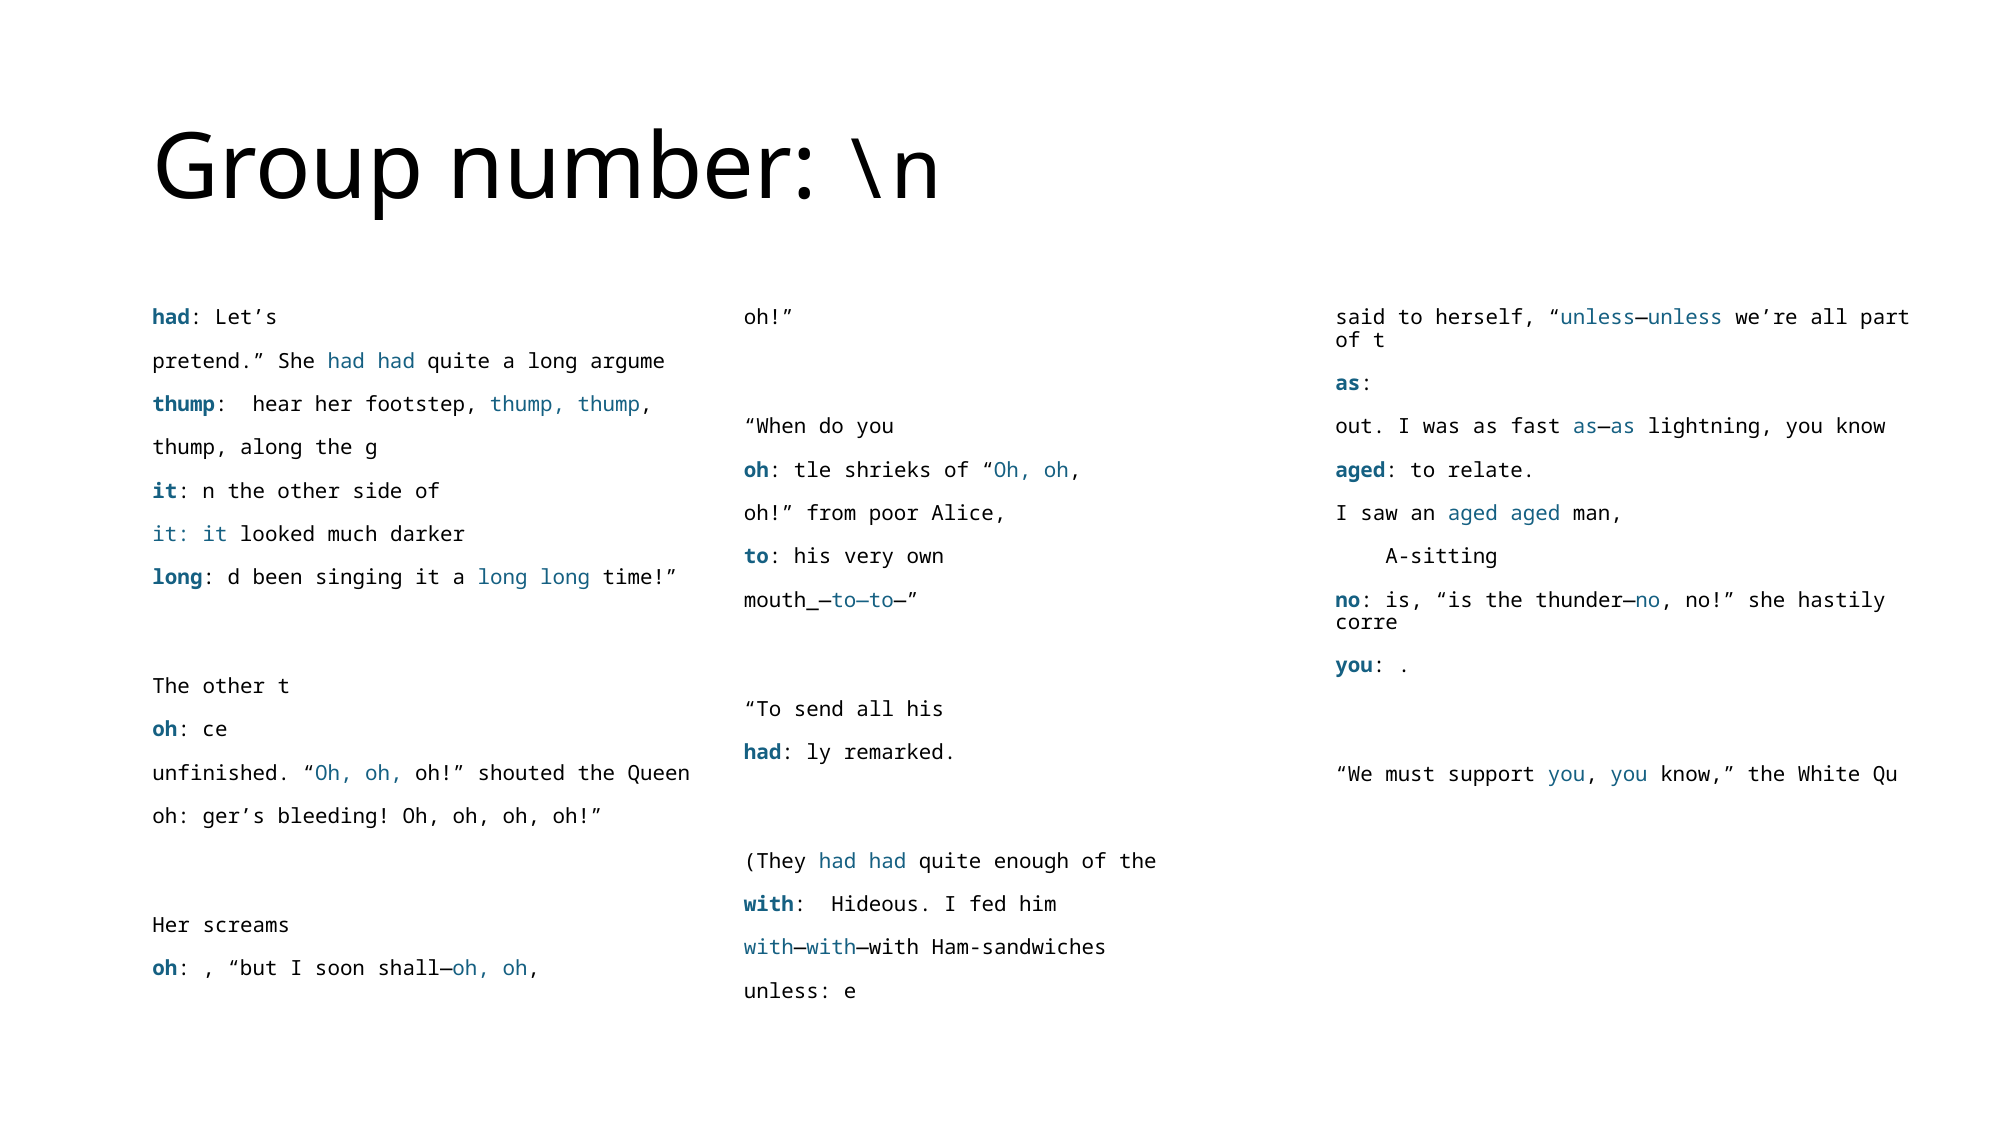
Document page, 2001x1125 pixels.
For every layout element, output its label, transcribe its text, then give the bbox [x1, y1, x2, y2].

title Group number: \n [137, 59, 1863, 278]
list had: Let’s pretend.” She had had quite a long argume thump: hear her footstep, thump, thump, thump, along the g it: n the other side of it: it looked much darker long: d been singing it a long long time!” The other t oh: ce unfinished. “Oh, oh, oh!” shouted the Queen oh: ger’s bleeding! Oh, oh, oh, oh!” Her screams oh: , “but I soon shall—oh, oh, oh!” “When do you oh: tle shrieks of “Oh, oh, oh!” from poor Alice, to: his very own mouth_—to—to—” “To send all his had: ly remarked. (They had had quite enough of the with: Hideous. I fed him with—with—with Ham-sandwiches unless: e said to herself, “unless—unless we’re all part of t as: out. I was as fast as—as lightning, you know aged: to relate. I saw an aged aged man, A-sitting no: is, “is the thunder—no, no!” she hastily corre you: . “We must support you, you know,” the White Qu [137, 299, 1942, 1014]
